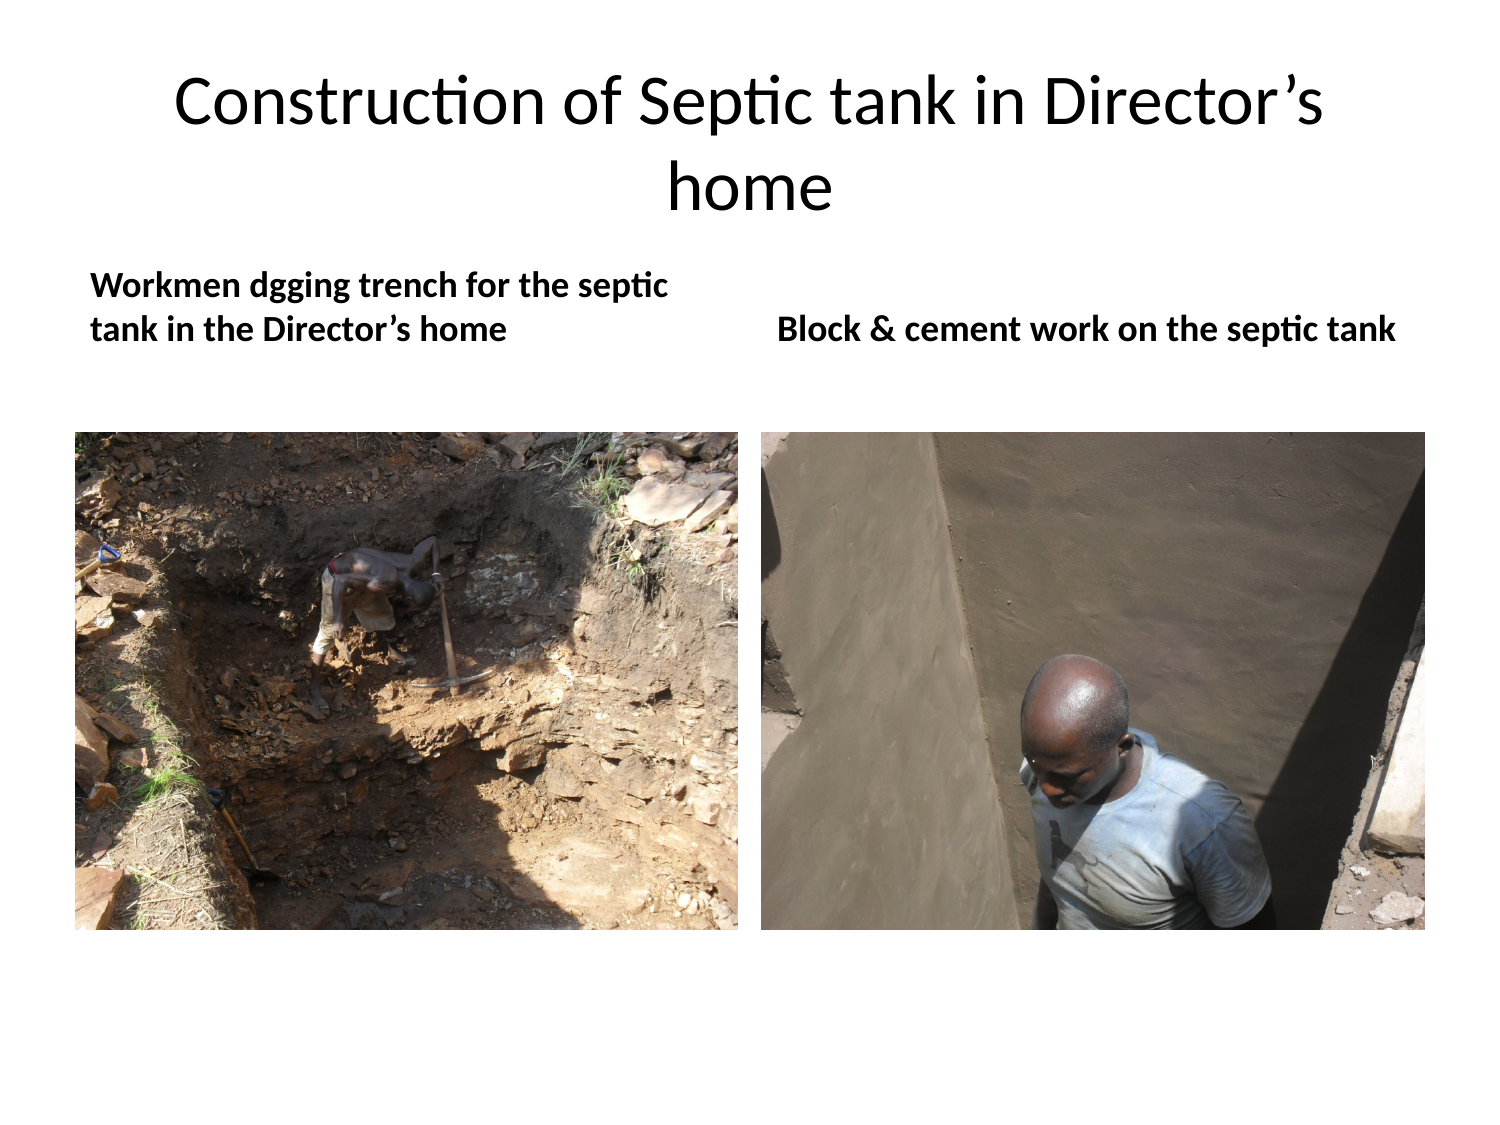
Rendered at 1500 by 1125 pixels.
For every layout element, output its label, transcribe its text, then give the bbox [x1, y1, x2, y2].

title Construction of Septic tank in Director’s home [75, 45, 1425, 233]
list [761, 431, 1426, 930]
list Workmen dgging trench for the septic tank in the Director’s home [75, 251, 738, 357]
list Block & cement work on the septic tank [761, 251, 1425, 357]
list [74, 432, 738, 930]
